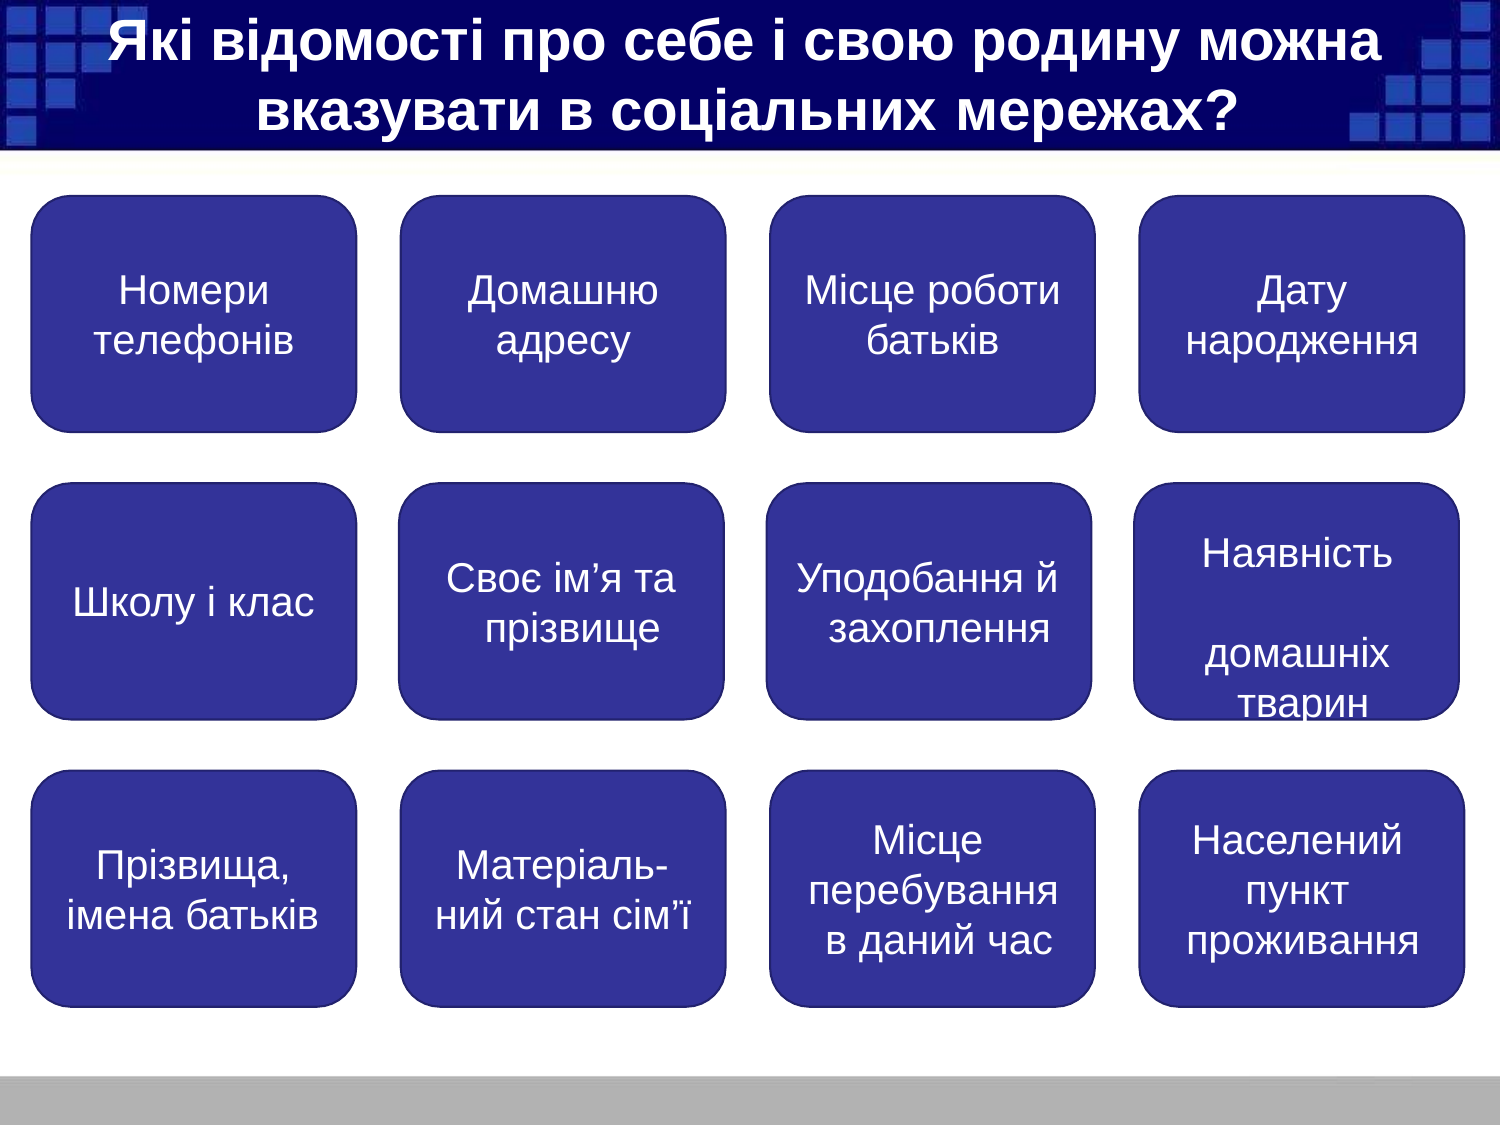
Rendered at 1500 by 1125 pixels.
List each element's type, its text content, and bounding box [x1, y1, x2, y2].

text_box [1132, 481, 1461, 721]
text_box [765, 481, 1093, 721]
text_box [1138, 194, 1466, 434]
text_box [768, 194, 1097, 434]
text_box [399, 194, 727, 434]
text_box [397, 481, 726, 721]
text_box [1138, 769, 1466, 1009]
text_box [768, 769, 1097, 1009]
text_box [30, 769, 358, 1009]
picture [0, 0, 1500, 1125]
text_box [30, 194, 358, 434]
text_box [399, 769, 727, 1009]
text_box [30, 481, 358, 721]
title Які відомості про себе і свою родину можна вказувати в соціальних мережах? [45, 0, 1455, 191]
